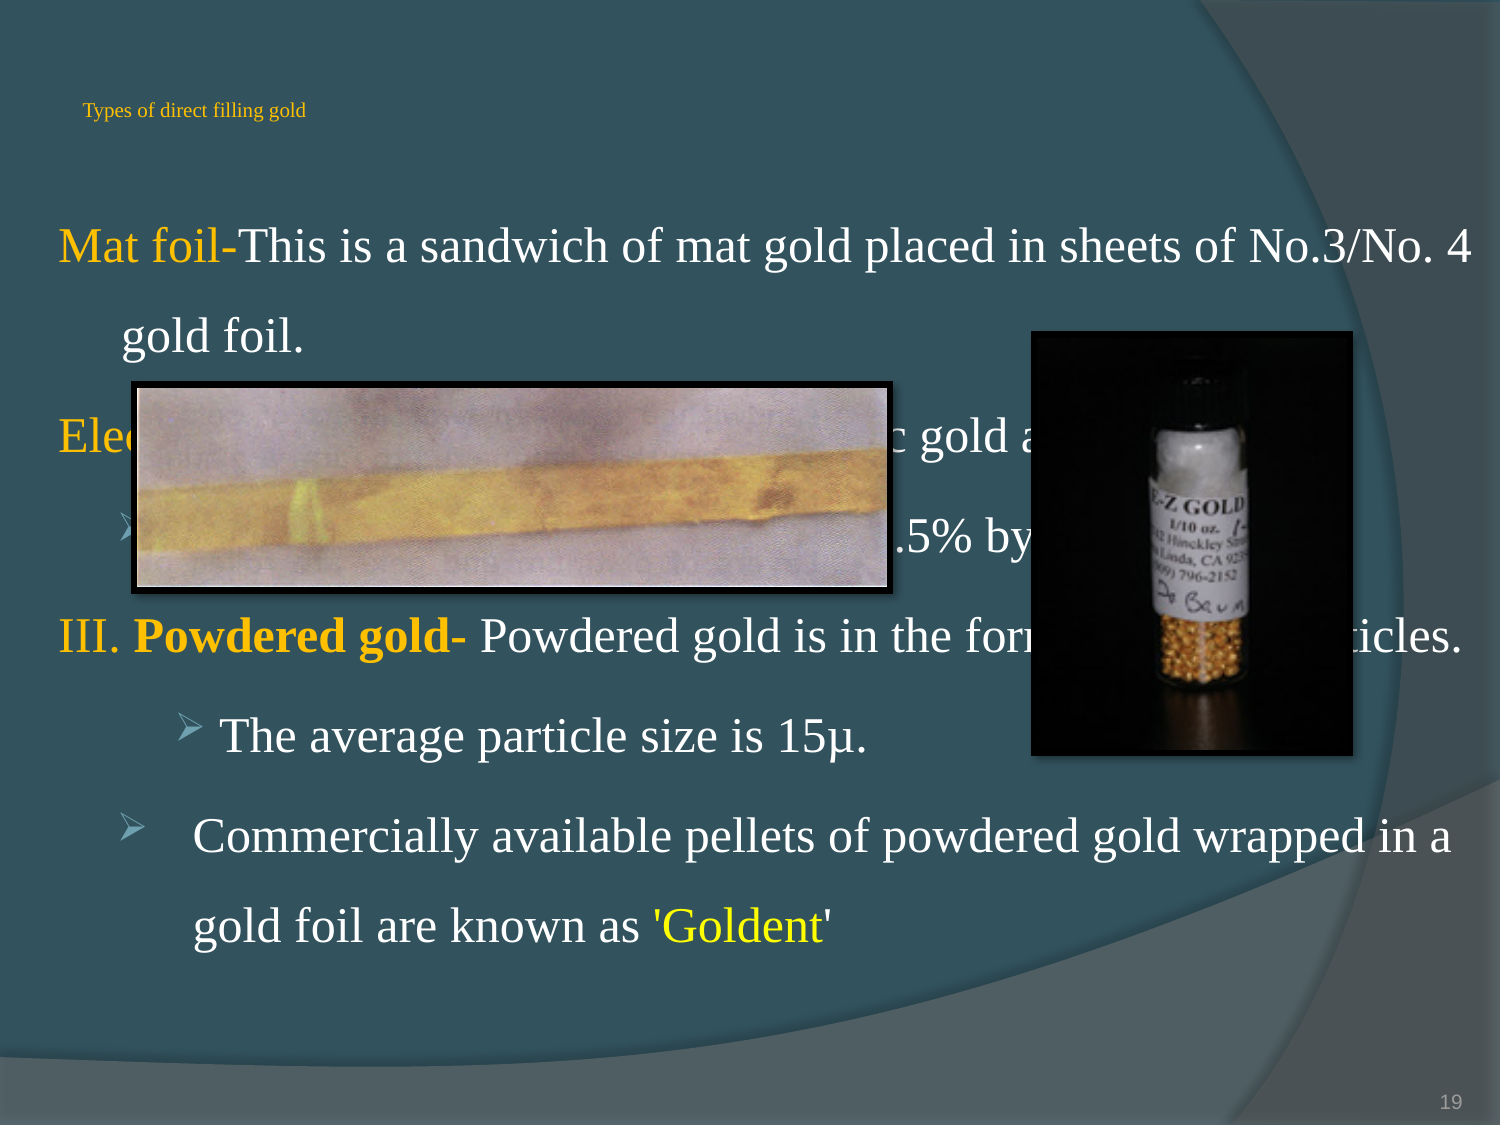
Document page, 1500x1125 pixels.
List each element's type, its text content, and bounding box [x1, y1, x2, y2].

list Mat foil-This is a sandwich of mat gold placed in sheets of No.3/No. 4 gold foil. Electralloy -This is an alloy of electrolytic gold and calcium. The calcium content is usually 0.1-0.5% by weight. III. Powdered gold- Powdered gold is in the form of minute particles. The average particle size is 15µ. Commercially available pellets of powdered gold wrapped in a gold foil are known as 'Goldent' [37, 174, 1500, 1063]
title Types of direct filling gold [75, 62, 1300, 180]
slide_number 19 [1337, 1053, 1463, 1114]
picture [1037, 337, 1348, 751]
picture [137, 387, 888, 588]
